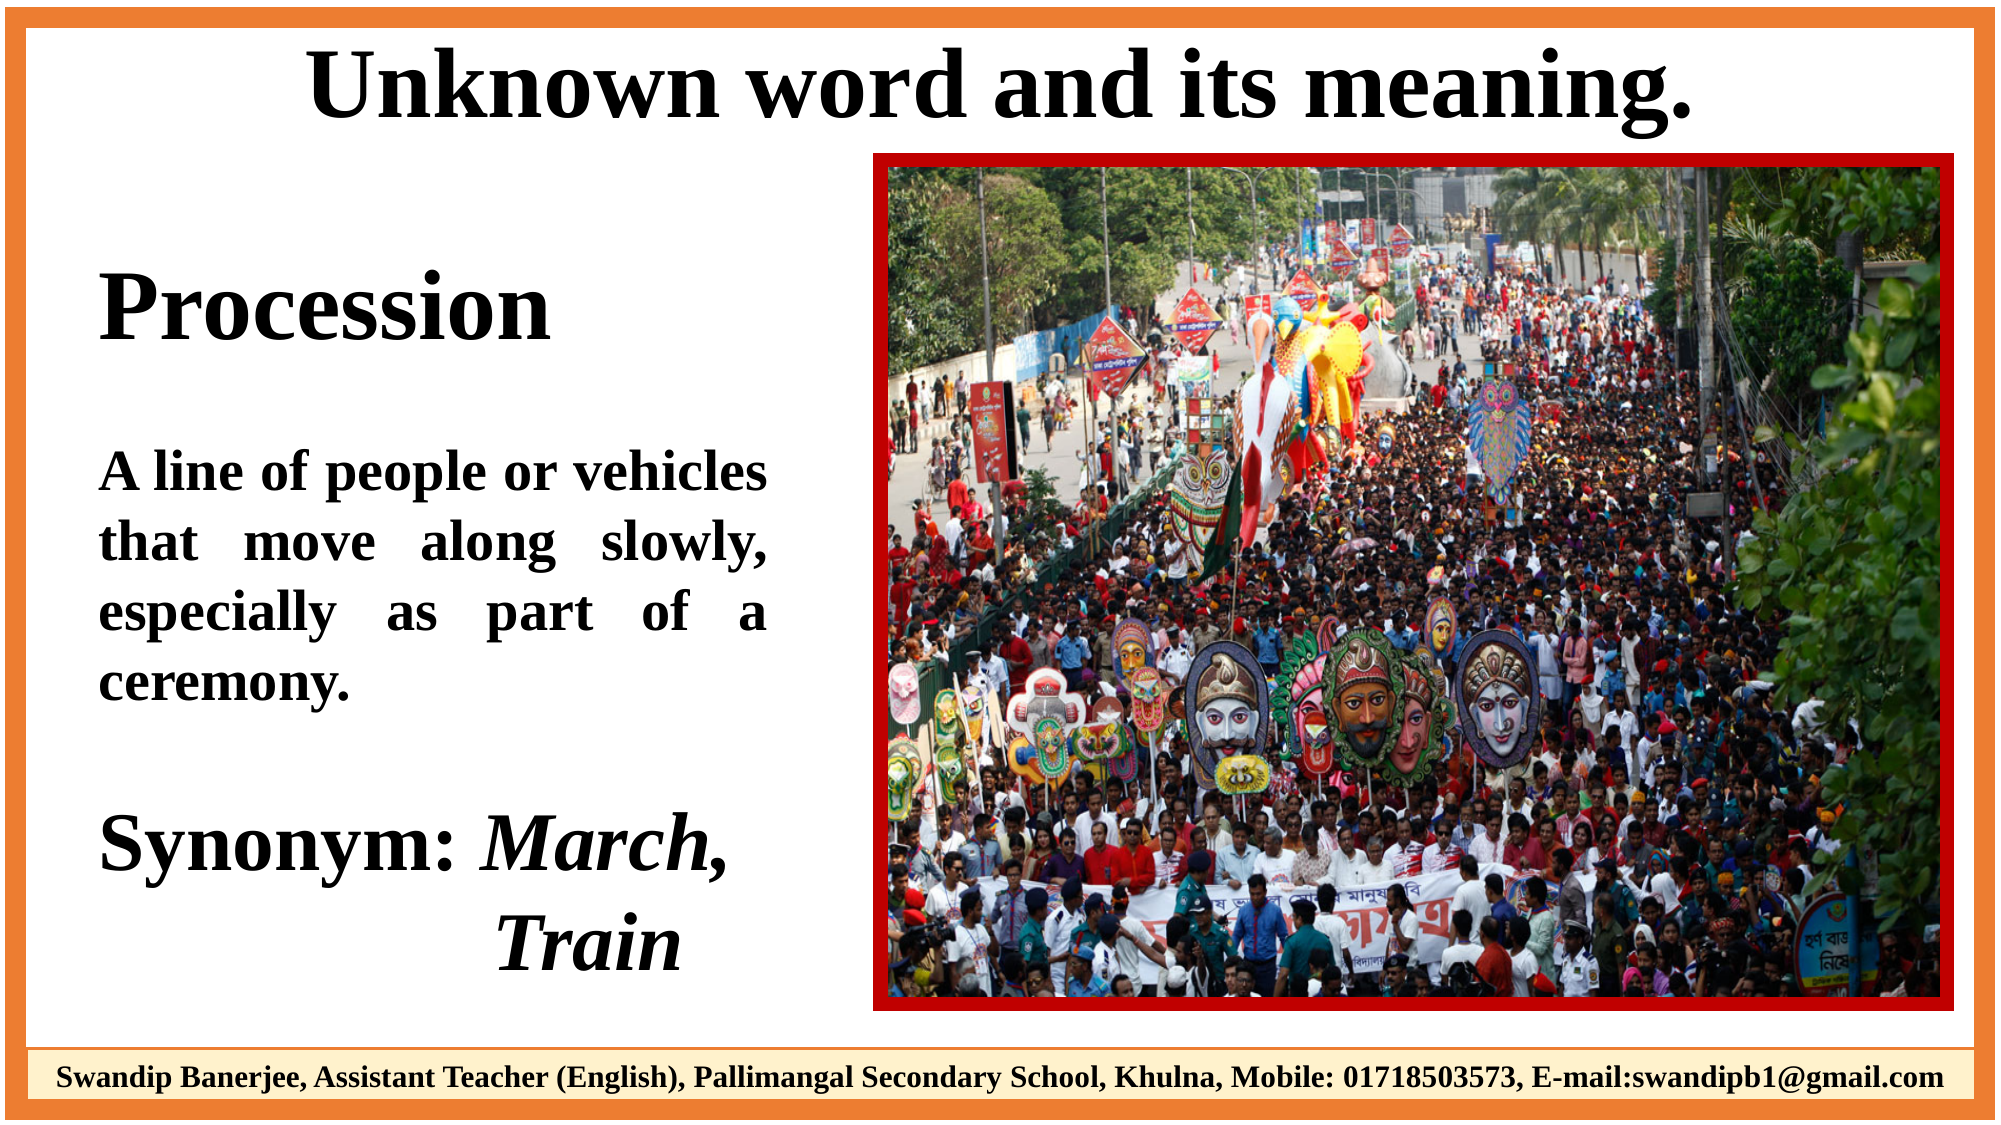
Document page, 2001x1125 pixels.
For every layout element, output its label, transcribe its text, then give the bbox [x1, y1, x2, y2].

picture [887, 167, 1940, 997]
text_box Unknown word and its meaning. [161, 10, 1839, 146]
text_box A line of people or vehicles that move along slowly, especially as part of a ceremony. [83, 425, 784, 720]
text_box Procession [83, 232, 593, 367]
text_box Synonym: March, Train [83, 779, 873, 995]
